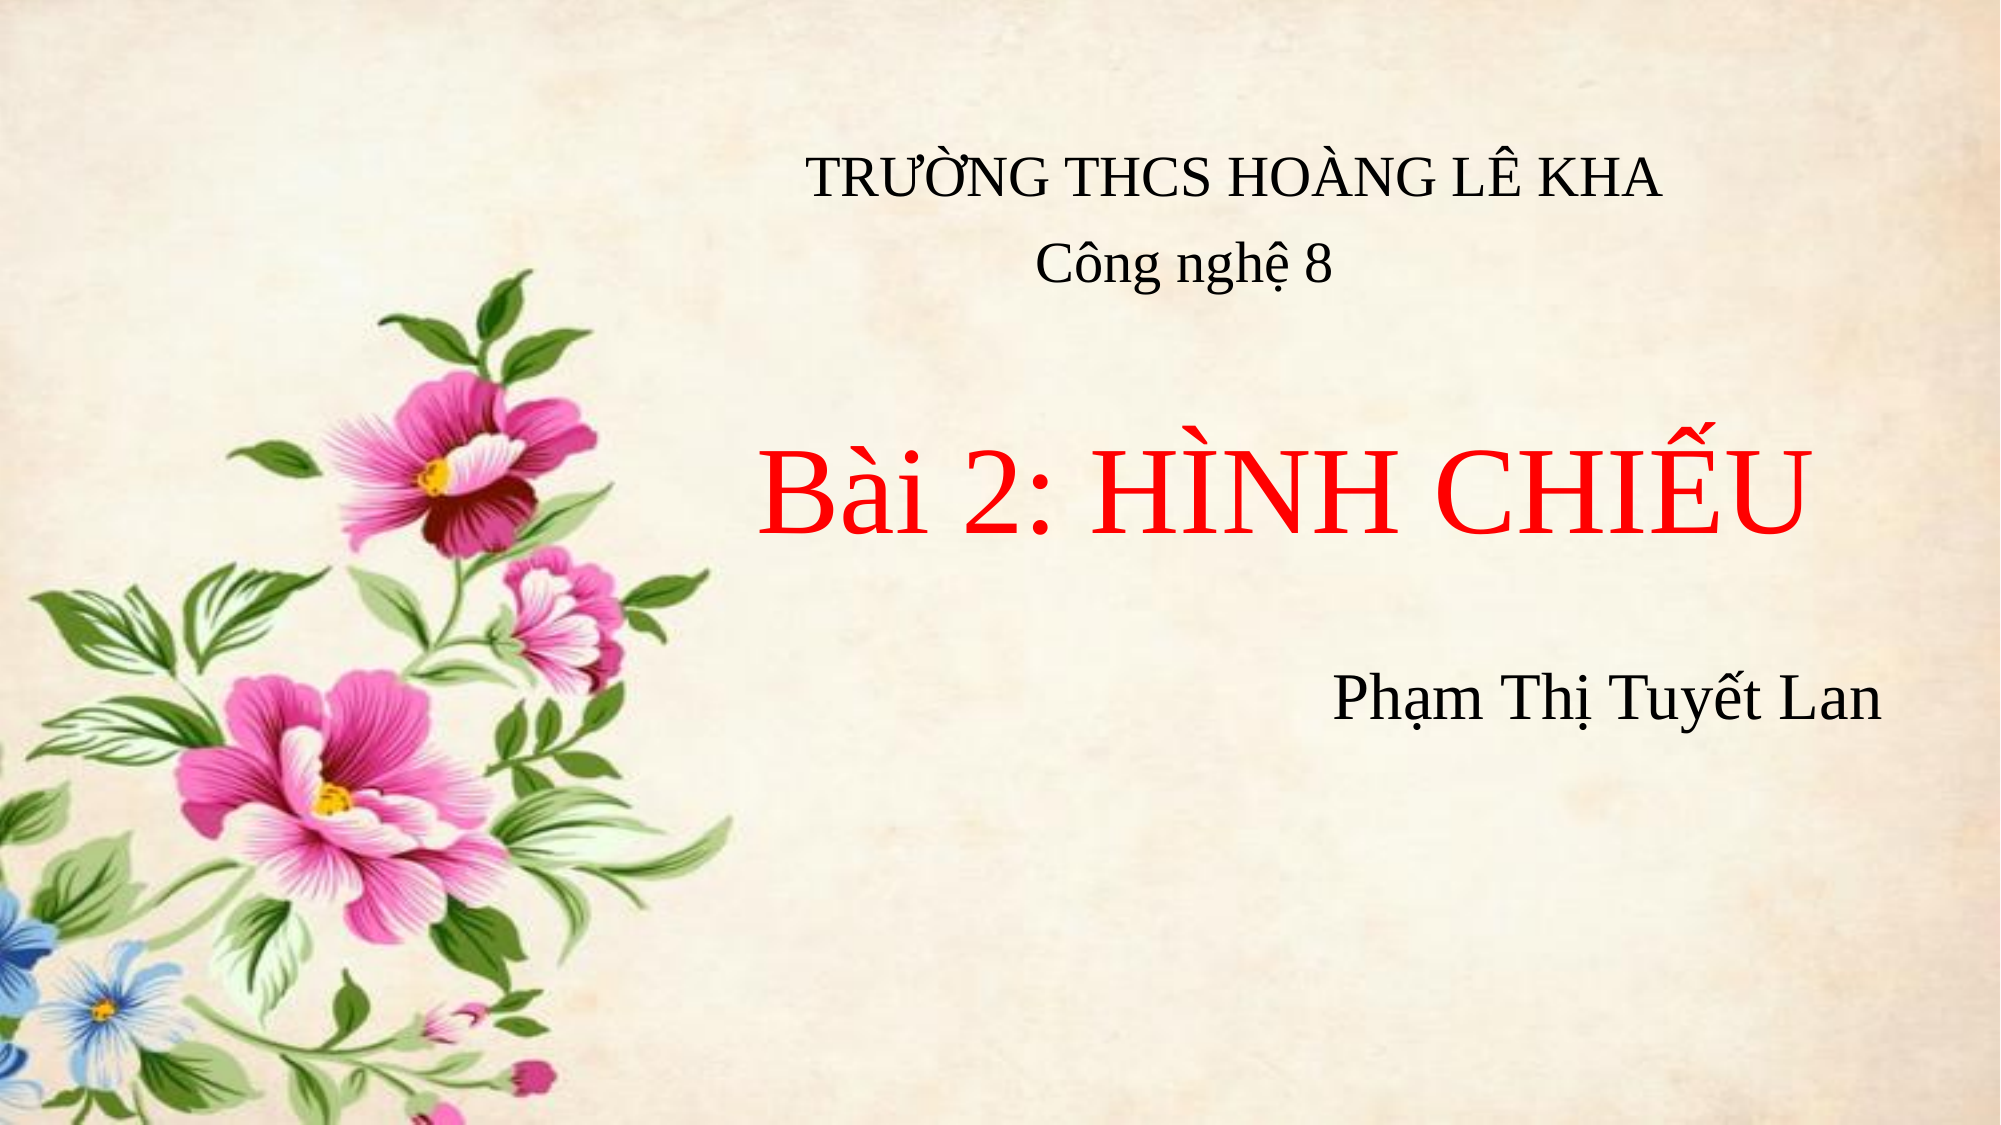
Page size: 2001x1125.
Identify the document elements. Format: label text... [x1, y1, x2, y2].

text_box Bài 2: HÌNH CHIẾU [666, 400, 1906, 566]
picture [0, 0, 2001, 1125]
text_box TRƯỜNG THCS HOÀNG LÊ KHA [515, 130, 1953, 216]
text_box Phạm Thị Tuyết Lan [1317, 645, 1953, 740]
text_box Công nghệ 8 [1020, 216, 1388, 302]
